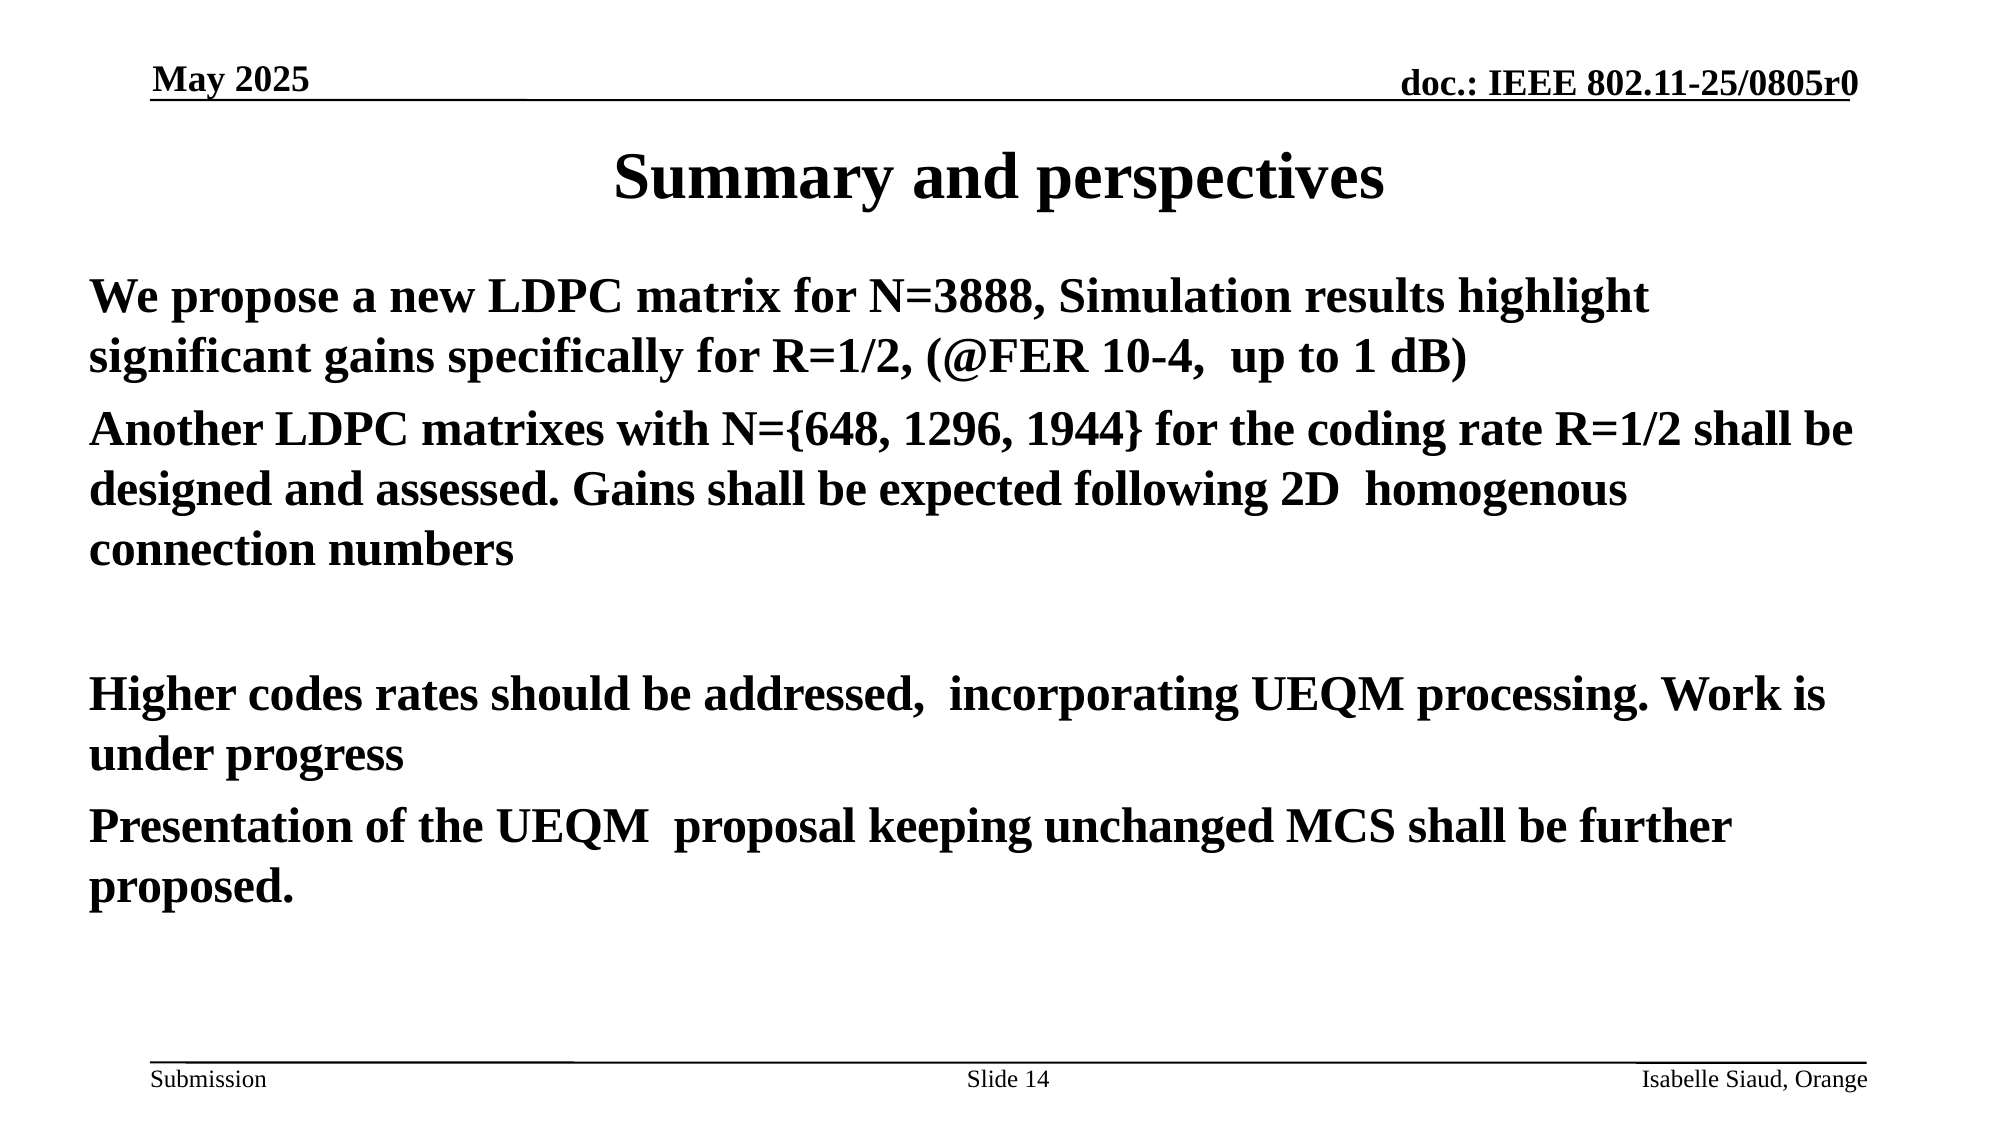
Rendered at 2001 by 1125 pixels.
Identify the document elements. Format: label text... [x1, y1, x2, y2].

title Summary and perspectives [149, 112, 1850, 232]
list We propose a new LDPC matrix for N=3888, Simulation results highlight significant gains specifically for R=1/2, (@FER 10-4, up to 1 dB) Another LDPC matrixes with N={648, 1296, 1944} for the coding rate R=1/2 shall be designed and assessed. Gains shall be expected following 2D homogenous connection numbers Higher codes rates should be addressed, incorporating UEQM processing. Work is under progress Presentation of the UEQM proposal keeping unchanged MCS shall be further proposed. [73, 255, 1869, 1033]
footer Isabelle Siaud, Orange [1171, 1061, 1869, 1093]
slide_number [152, 54, 563, 100]
slide_number Slide 14 [950, 1061, 1067, 1123]
